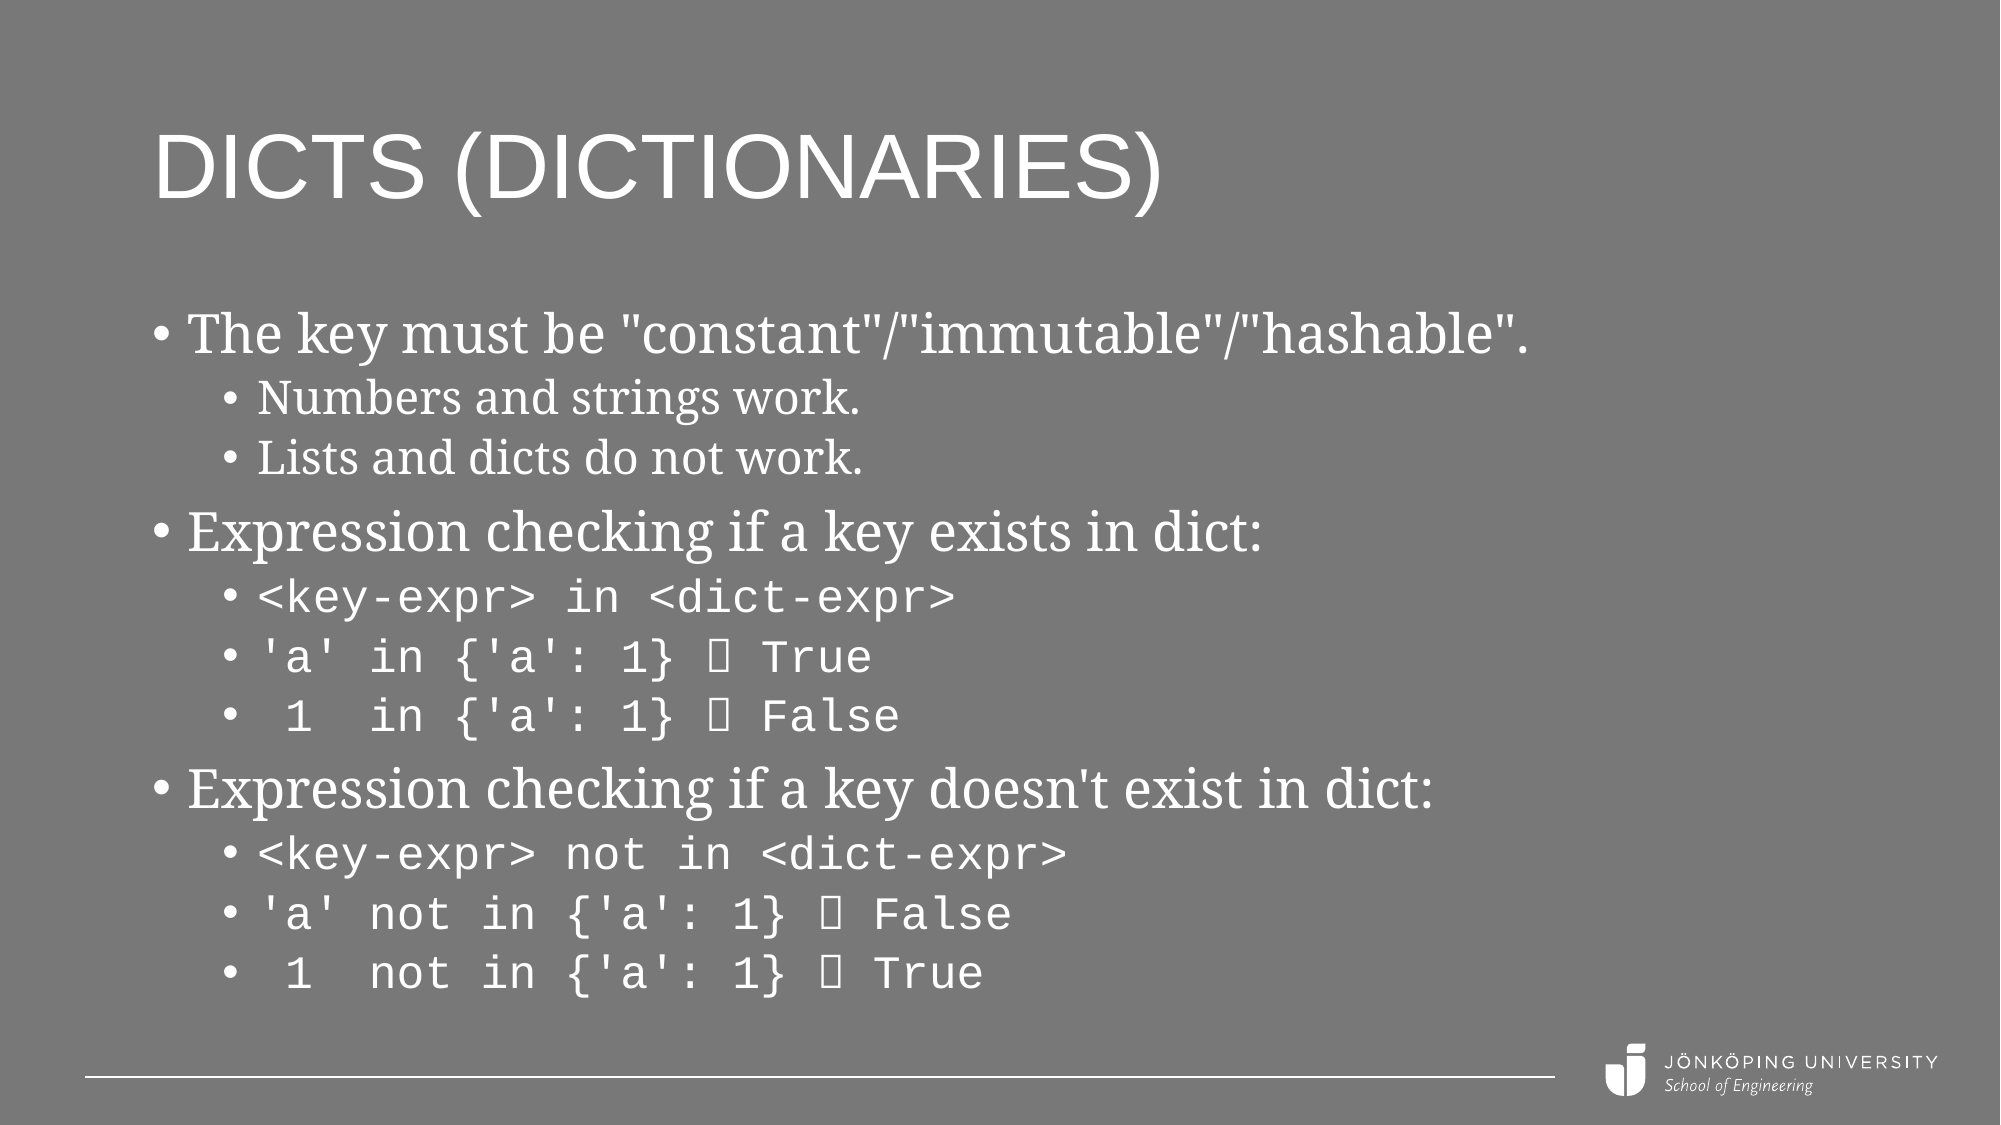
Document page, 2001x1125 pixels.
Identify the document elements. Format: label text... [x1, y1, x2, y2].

list The key must be "constant"/"immutable"/"hashable". Numbers and strings work. Lists and dicts do not work. Expression checking if a key exists in dict: <key-expr> in <dict-expr> 'a' in {'a': 1}  True 1 in {'a': 1}  False Expression checking if a key doesn't exist in dict: <key-expr> not in <dict-expr> 'a' not in {'a': 1}  False 1 not in {'a': 1}  True [137, 299, 1969, 1014]
title Dicts (dictionaries) [137, 59, 1863, 278]
